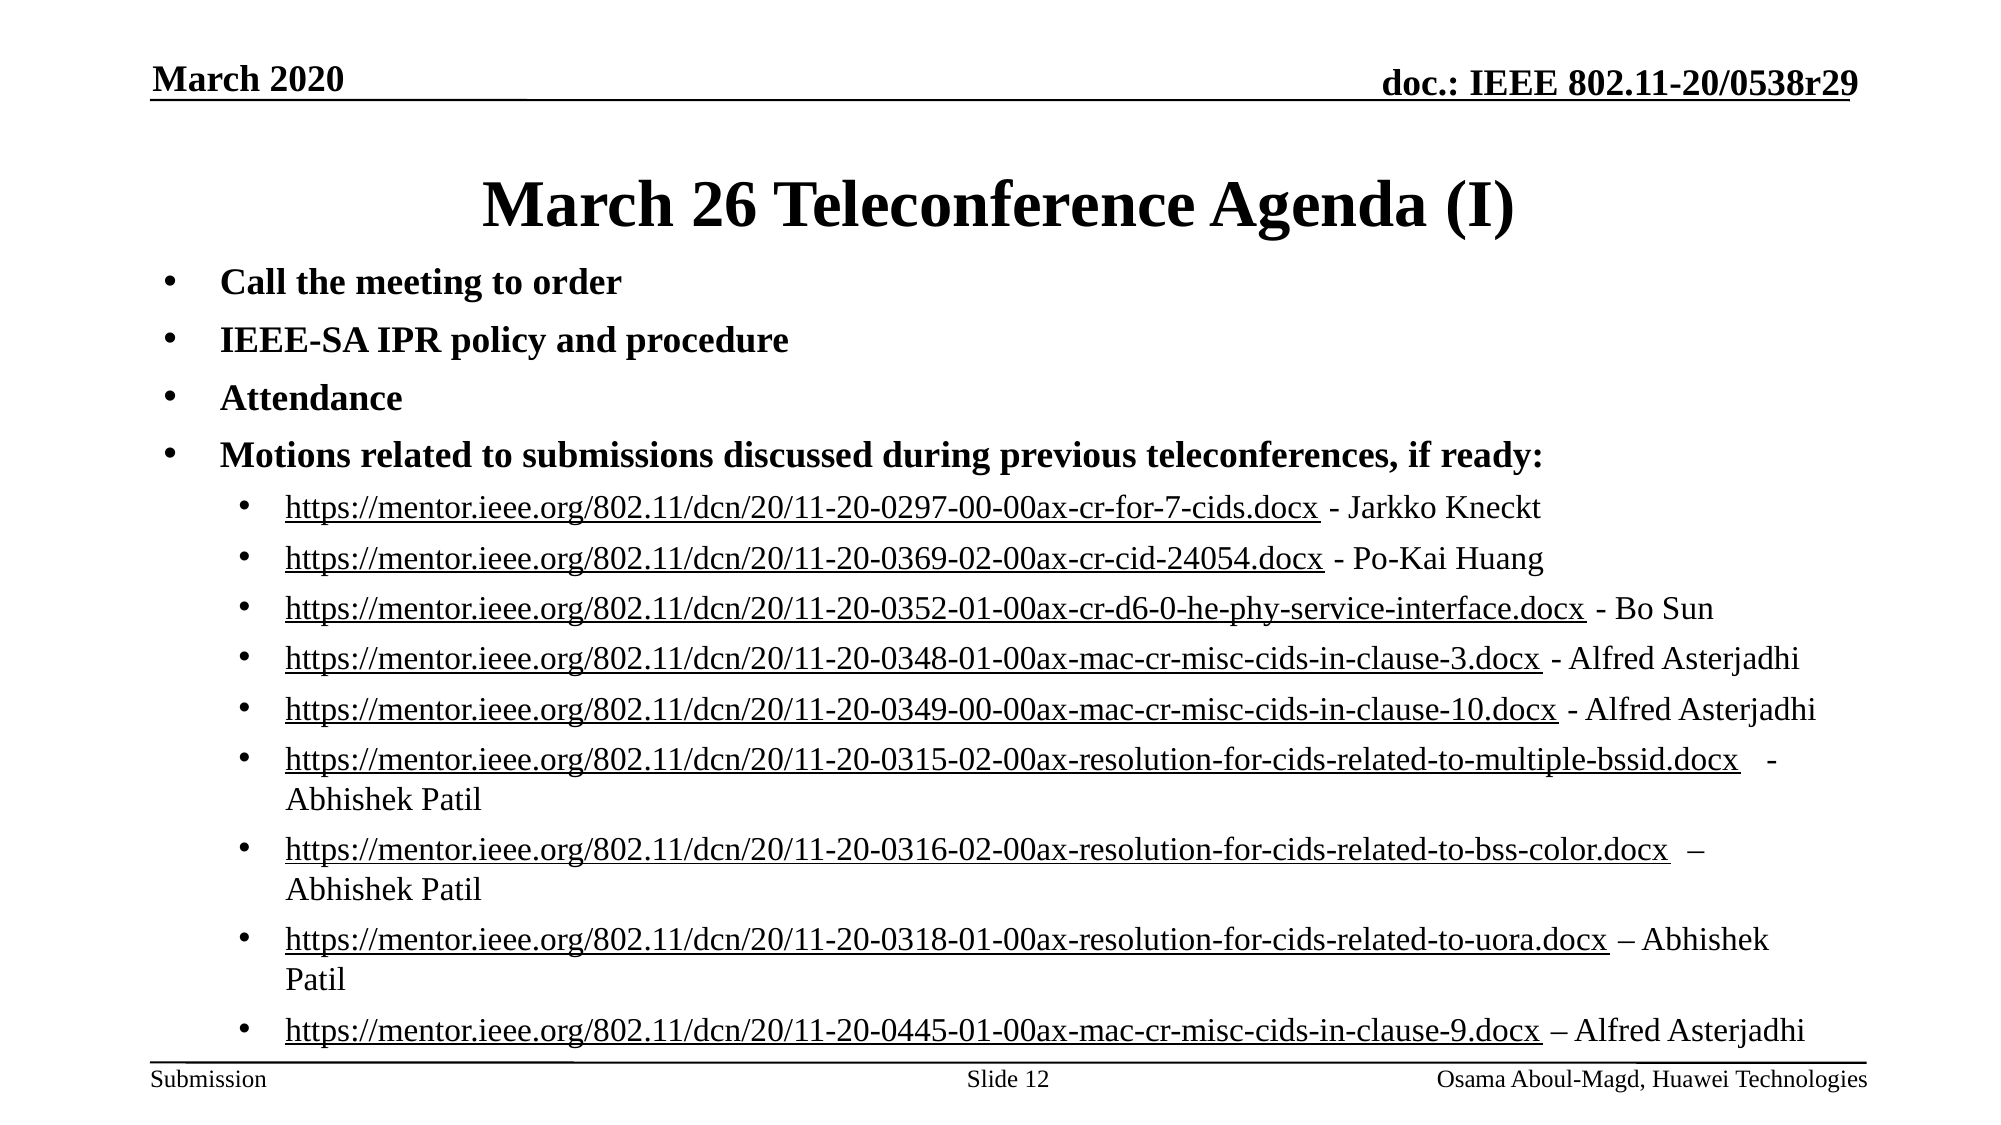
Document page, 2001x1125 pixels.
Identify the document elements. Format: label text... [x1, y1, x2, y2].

slide_number Slide 12 [950, 1061, 1067, 1123]
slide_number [152, 54, 563, 100]
list Call the meeting to order IEEE-SA IPR policy and procedure Attendance Motions related to submissions discussed during previous teleconferences, if ready: https://mentor.ieee.org/802.11/dcn/20/11-20-0297-00-00ax-cr-for-7-cids.docx - Jarkko Kneckt https://mentor.ieee.org/802.11/dcn/20/11-20-0369-02-00ax-cr-cid-24054.docx - Po-Kai Huang https://mentor.ieee.org/802.11/dcn/20/11-20-0352-01-00ax-cr-d6-0-he-phy-service-interface.docx - Bo Sun https://mentor.ieee.org/802.11/dcn/20/11-20-0348-01-00ax-mac-cr-misc-cids-in-clause-3.docx - Alfred Asterjadhi https://mentor.ieee.org/802.11/dcn/20/11-20-0349-00-00ax-mac-cr-misc-cids-in-clause-10.docx - Alfred Asterjadhi https://mentor.ieee.org/802.11/dcn/20/11-20-0315-02-00ax-resolution-for-cids-related-to-multiple-bssid.docx - Abhishek Patil https://mentor.ieee.org/802.11/dcn/20/11-20-0316-02-00ax-resolution-for-cids-related-to-bss-color.docx – Abhishek Patil https://mentor.ieee.org/802.11/dcn/20/11-20-0318-01-00ax-resolution-for-cids-related-to-uora.docx – Abhishek Patil https://mentor.ieee.org/802.11/dcn/20/11-20-0445-01-00ax-mac-cr-misc-cids-in-clause-9.docx – Alfred Asterjadhi [148, 249, 1849, 925]
footer Osama Aboul-Magd, Huawei Technologies [1171, 1061, 1869, 1093]
title March 26 Teleconference Agenda (I) [149, 112, 1850, 288]
